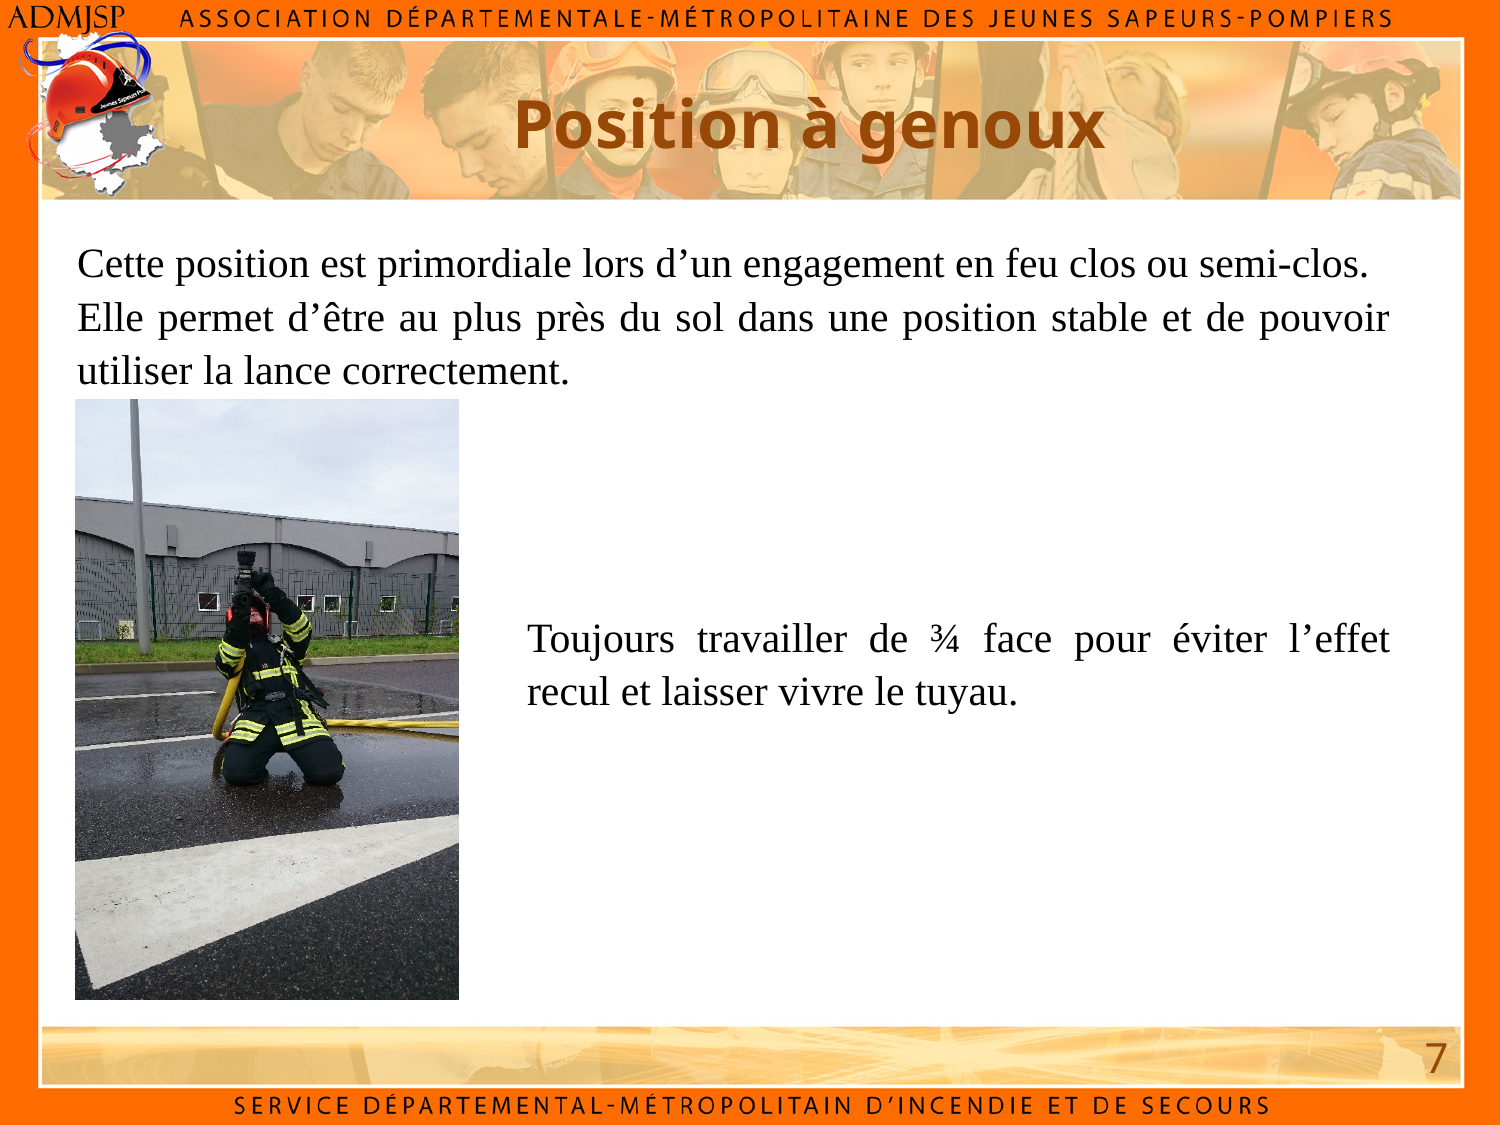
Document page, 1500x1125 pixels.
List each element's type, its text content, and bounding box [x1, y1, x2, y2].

picture [0, 0, 1500, 1125]
text_box 7 [1113, 1029, 1464, 1090]
title Position à genoux [183, 45, 1454, 200]
text_box Cette position est primordiale lors d’un engagement en feu clos ou semi-clos. Elle permet d’être au plus près du sol dans une position stable et de pouvoir utiliser la lance correctement. Toujours travailler de ¾ face pour éviter l’effet recul et laisser vivre le tuyau. [62, 224, 1406, 722]
